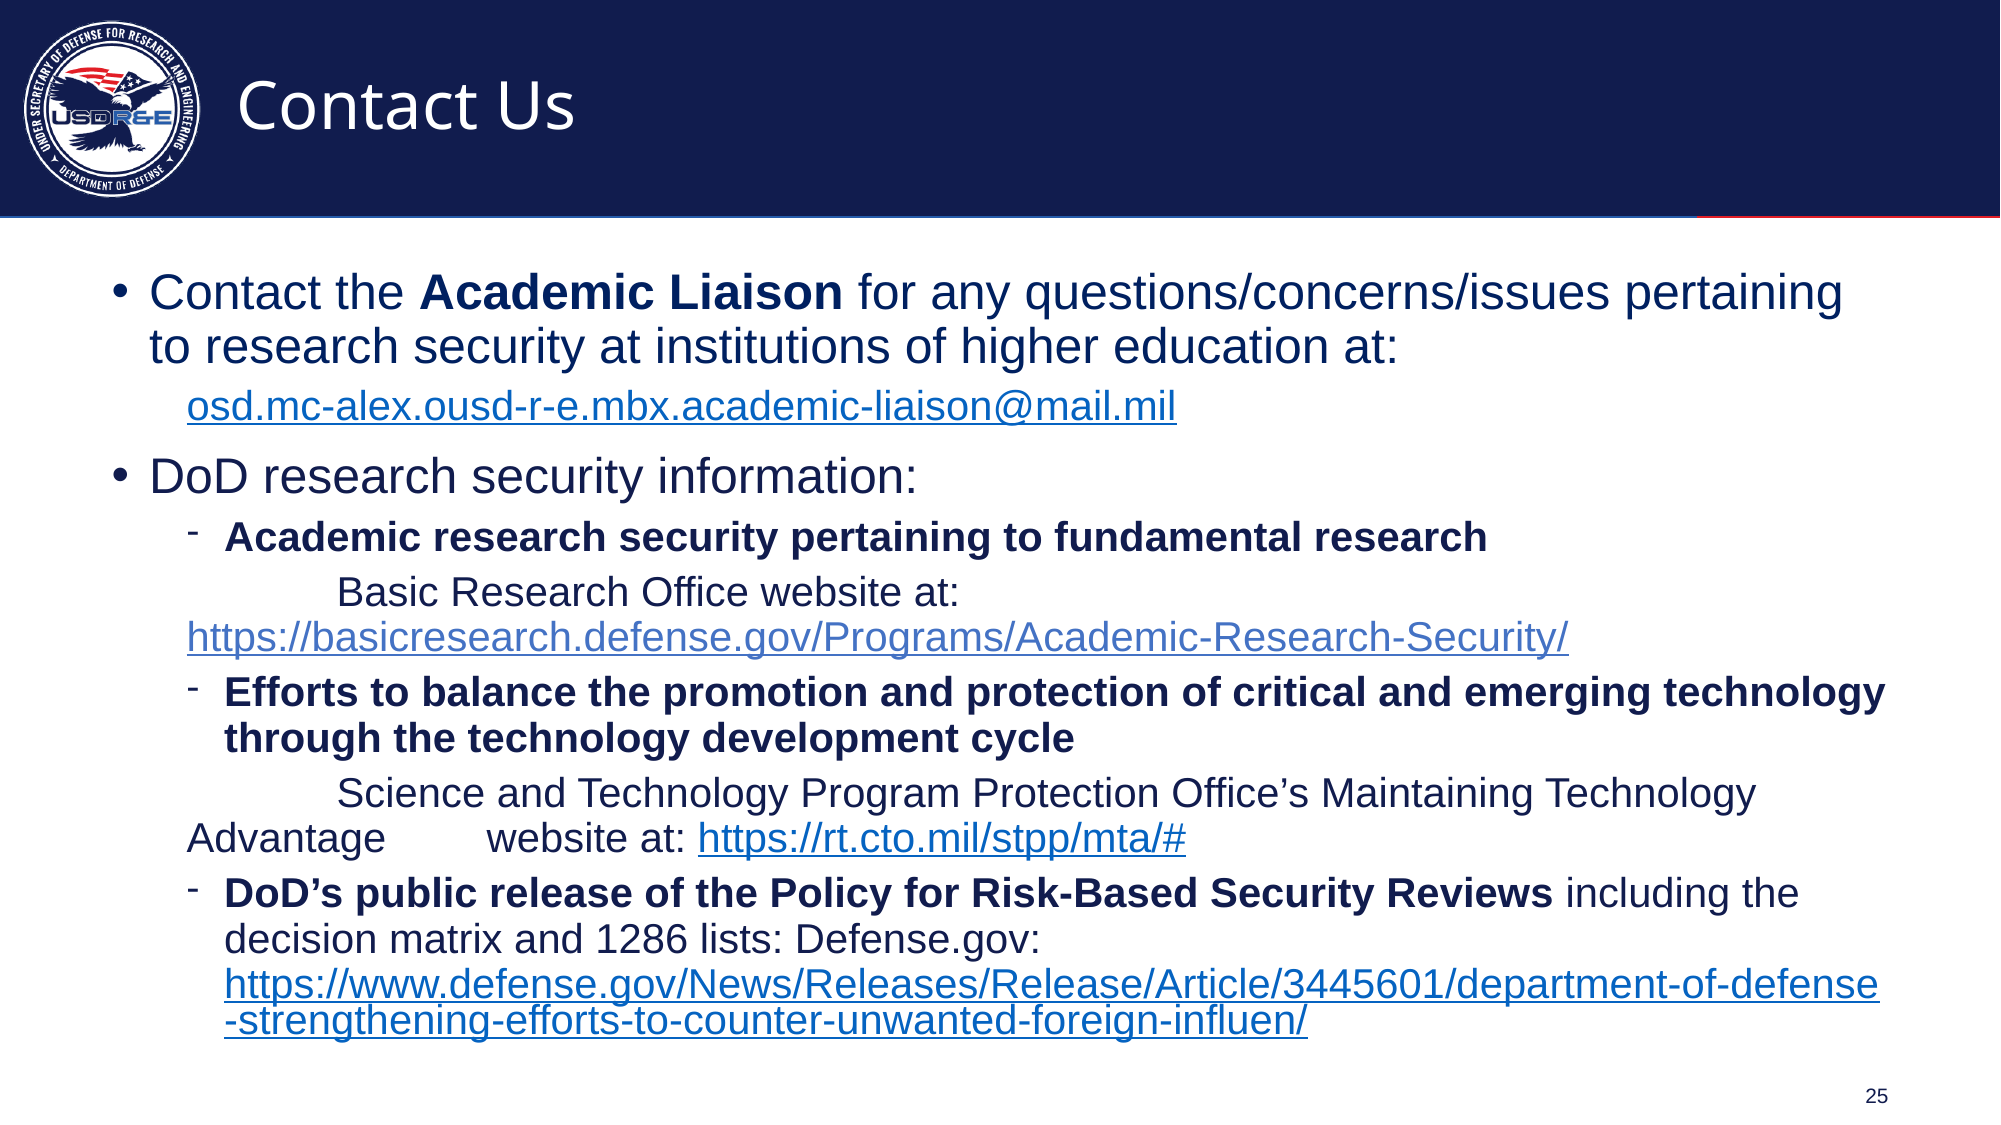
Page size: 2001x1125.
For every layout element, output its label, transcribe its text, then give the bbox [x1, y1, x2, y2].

list Contact the Academic Liaison for any questions/concerns/issues pertaining to research security at institutions of higher education at: osd.mc-alex.ousd-r-e.mbx.academic-liaison@mail.mil DoD research security information: Academic research security pertaining to fundamental research Basic Research Office website at: https://basicresearch.defense.gov/Programs/Academic-Research-Security/ Efforts to balance the promotion and protection of critical and emerging technology through the technology development cycle Science and Technology Program Protection Office’s Maintaining Technology Advantage website at: https://rt.cto.mil/stpp/mta/# DoD’s public release of the Policy for Risk-Based Security Reviews including the decision matrix and 1286 lists: Defense.gov: https://www.defense.gov/News/Releases/Release/Article/3445601/department-of-defense-strengthening-efforts-to-counter-unwanted-foreign-influen/ [96, 258, 1904, 1031]
slide_number 25 [1682, 1065, 1904, 1125]
picture [1, 0, 222, 219]
title Contact Us [221, 53, 1904, 165]
